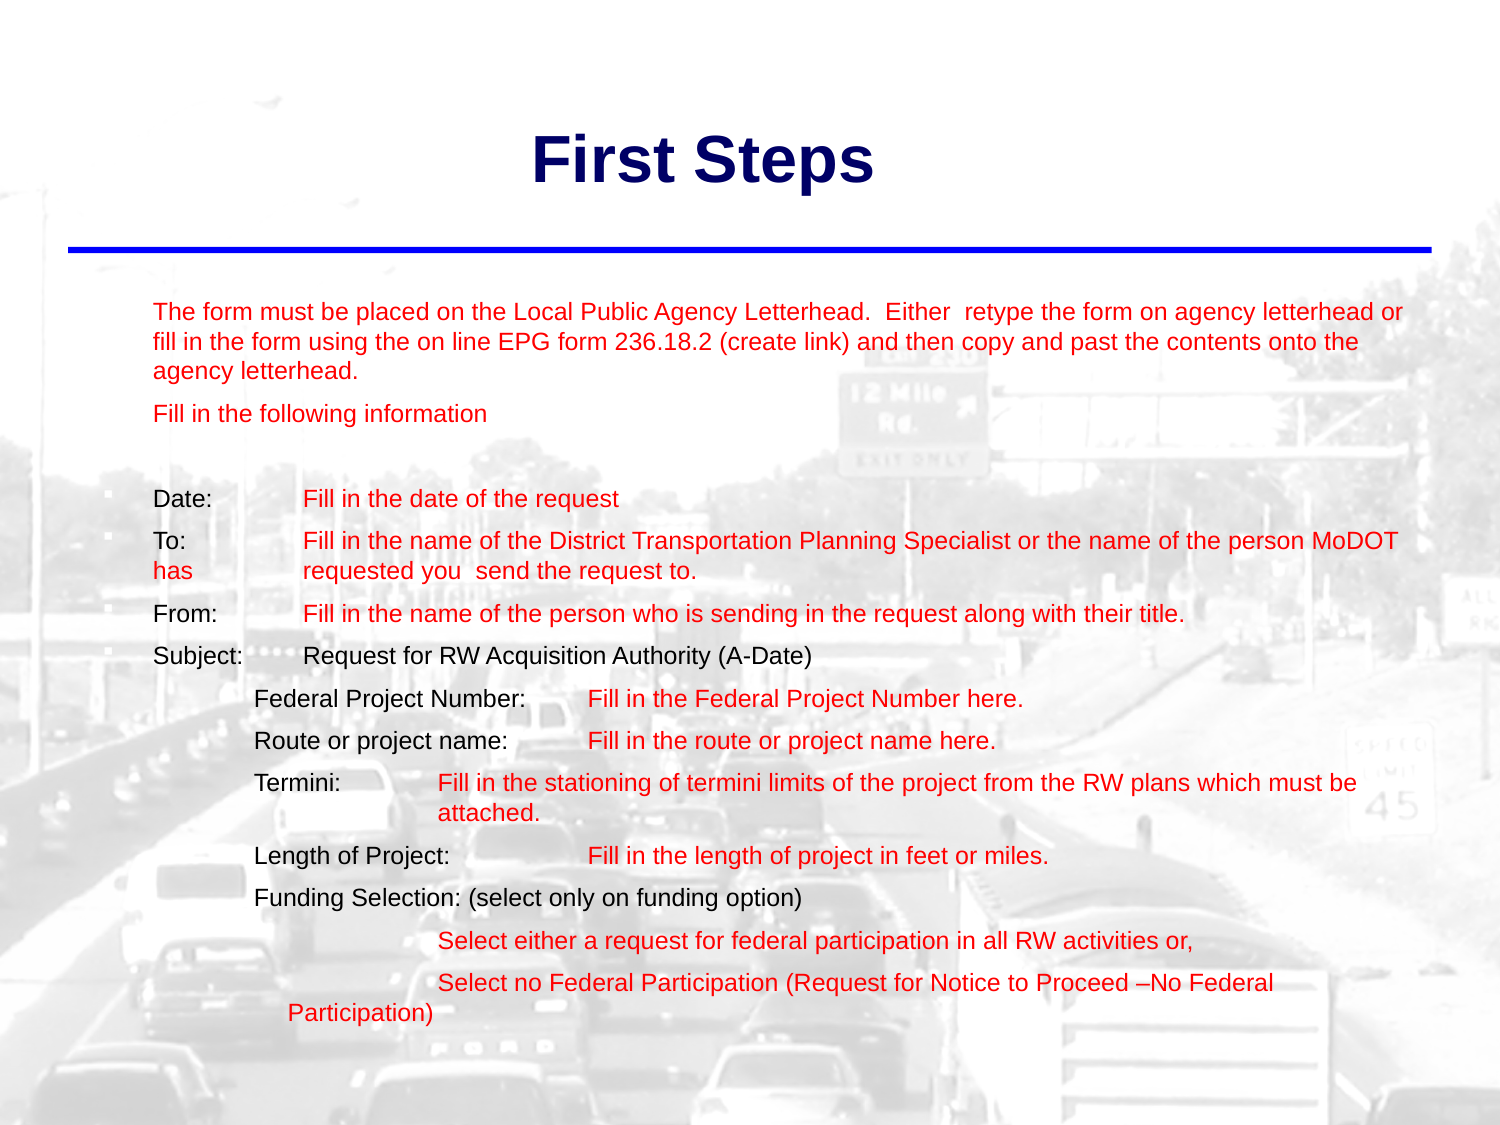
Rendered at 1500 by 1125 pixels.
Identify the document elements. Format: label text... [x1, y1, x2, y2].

title First Steps [87, 62, 1426, 251]
list The form must be placed on the Local Public Agency Letterhead. Either retype the form on agency letterhead or fill in the form using the on line EPG form 236.18.2 (create link) and then copy and past the contents onto the agency letterhead. Fill in the following information Date: Fill in the date of the request To: Fill in the name of the District Transportation Planning Specialist or the name of the person MoDOT has requested you send the request to. From: Fill in the name of the person who is sending in the request along with their title. Subject: Request for RW Acquisition Authority (A-Date) Federal Project Number: Fill in the Federal Project Number here. Route or project name: Fill in the route or project name here. Termini: Fill in the stationing of termini limits of the project from the RW plans which must be attached. Length of Project: Fill in the length of project in feet or miles. Funding Selection: (select only on funding option) Select either a request for federal participation in all RW activities or, Select no Federal Participation (Request for Notice to Proceed –No Federal Participation) [87, 287, 1426, 1076]
